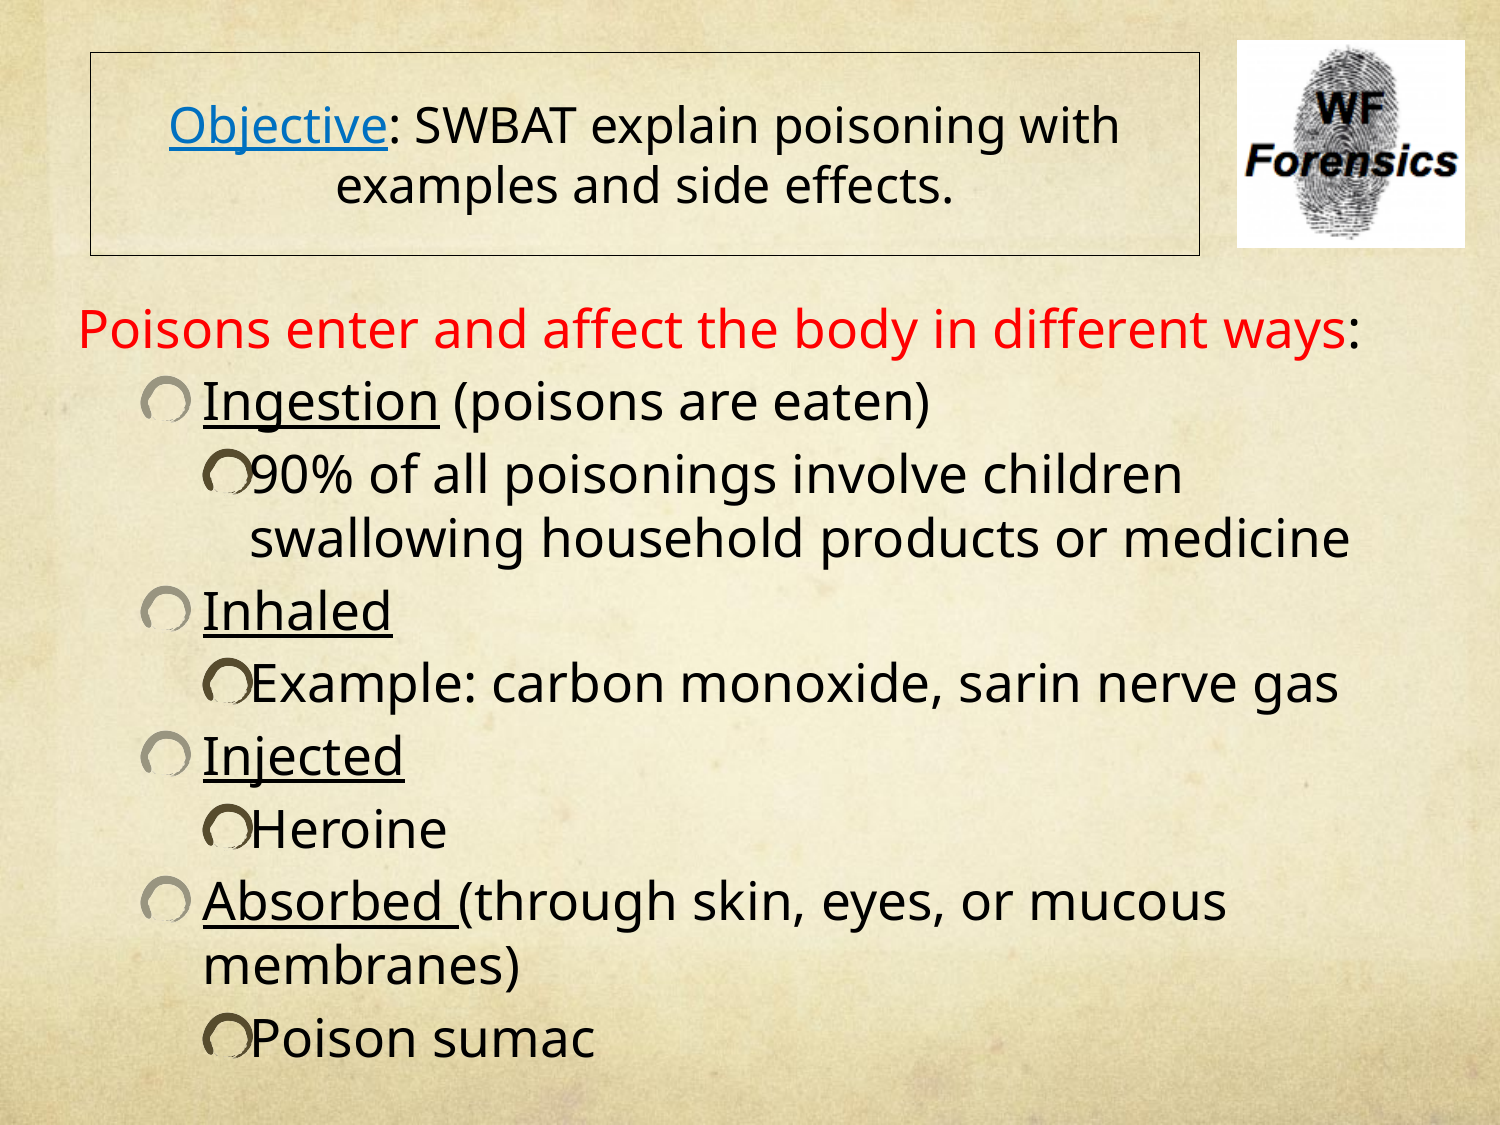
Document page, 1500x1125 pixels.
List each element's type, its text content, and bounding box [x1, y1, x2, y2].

picture [0, 0, 1500, 1125]
list Poisons enter and affect the body in different ways: Ingestion (poisons are eaten) 90% of all poisonings involve children swallowing household products or medicine Inhaled Example: carbon monoxide, sarin nerve gas Injected Heroine Absorbed (through skin, eyes, or mucous membranes) Poison sumac [62, 287, 1450, 1088]
title Objective: SWBAT explain poisoning with examples and side effects. [90, 52, 1200, 256]
